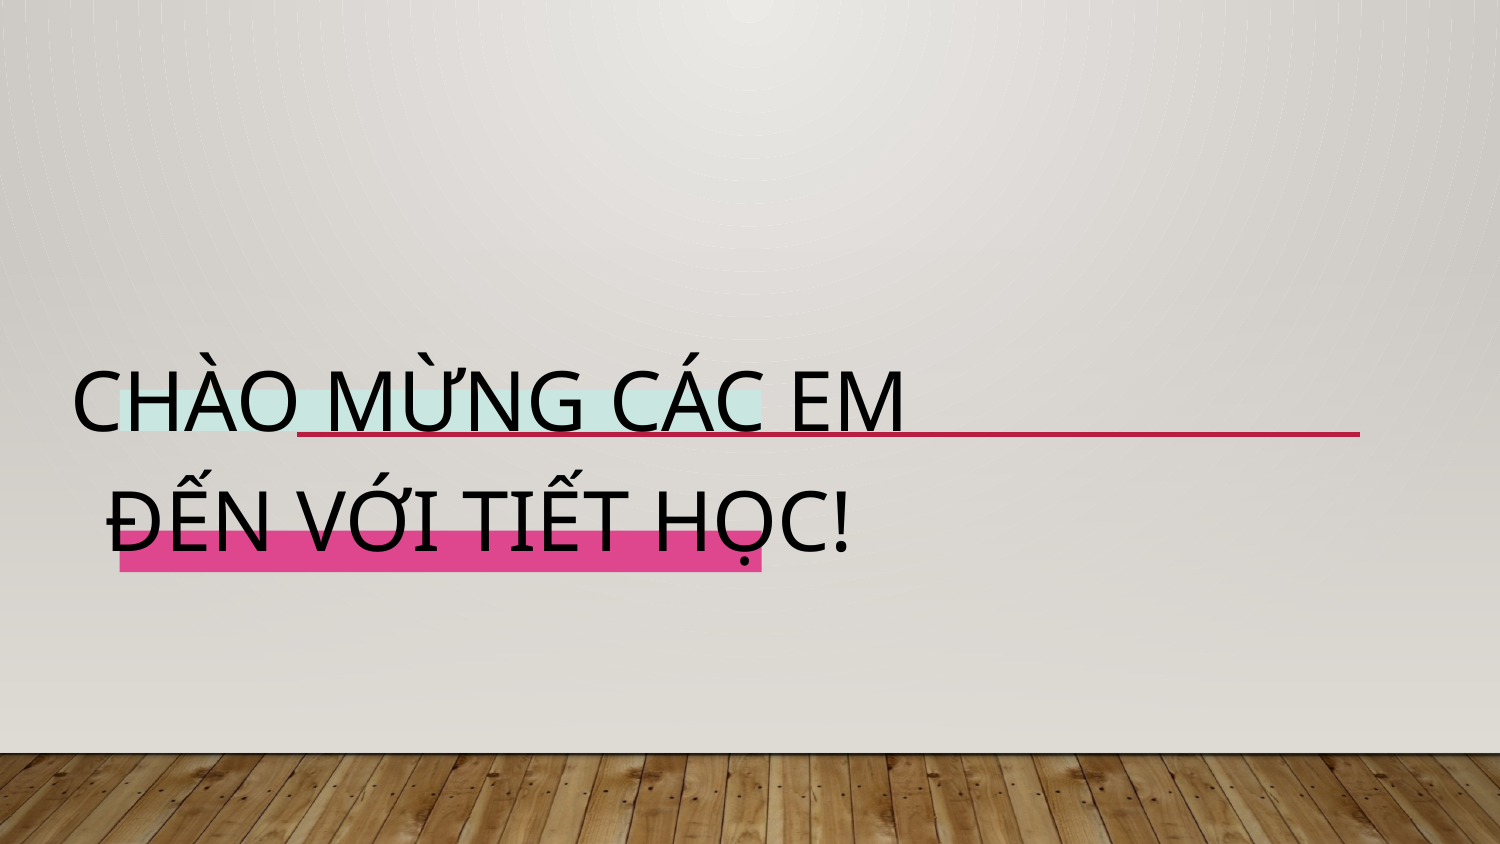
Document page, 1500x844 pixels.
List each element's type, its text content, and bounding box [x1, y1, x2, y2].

picture [0, 753, 1500, 844]
title CHÀO MỪNG CÁC EM ĐẾN VỚI TIẾT HỌC! [1, 258, 969, 584]
